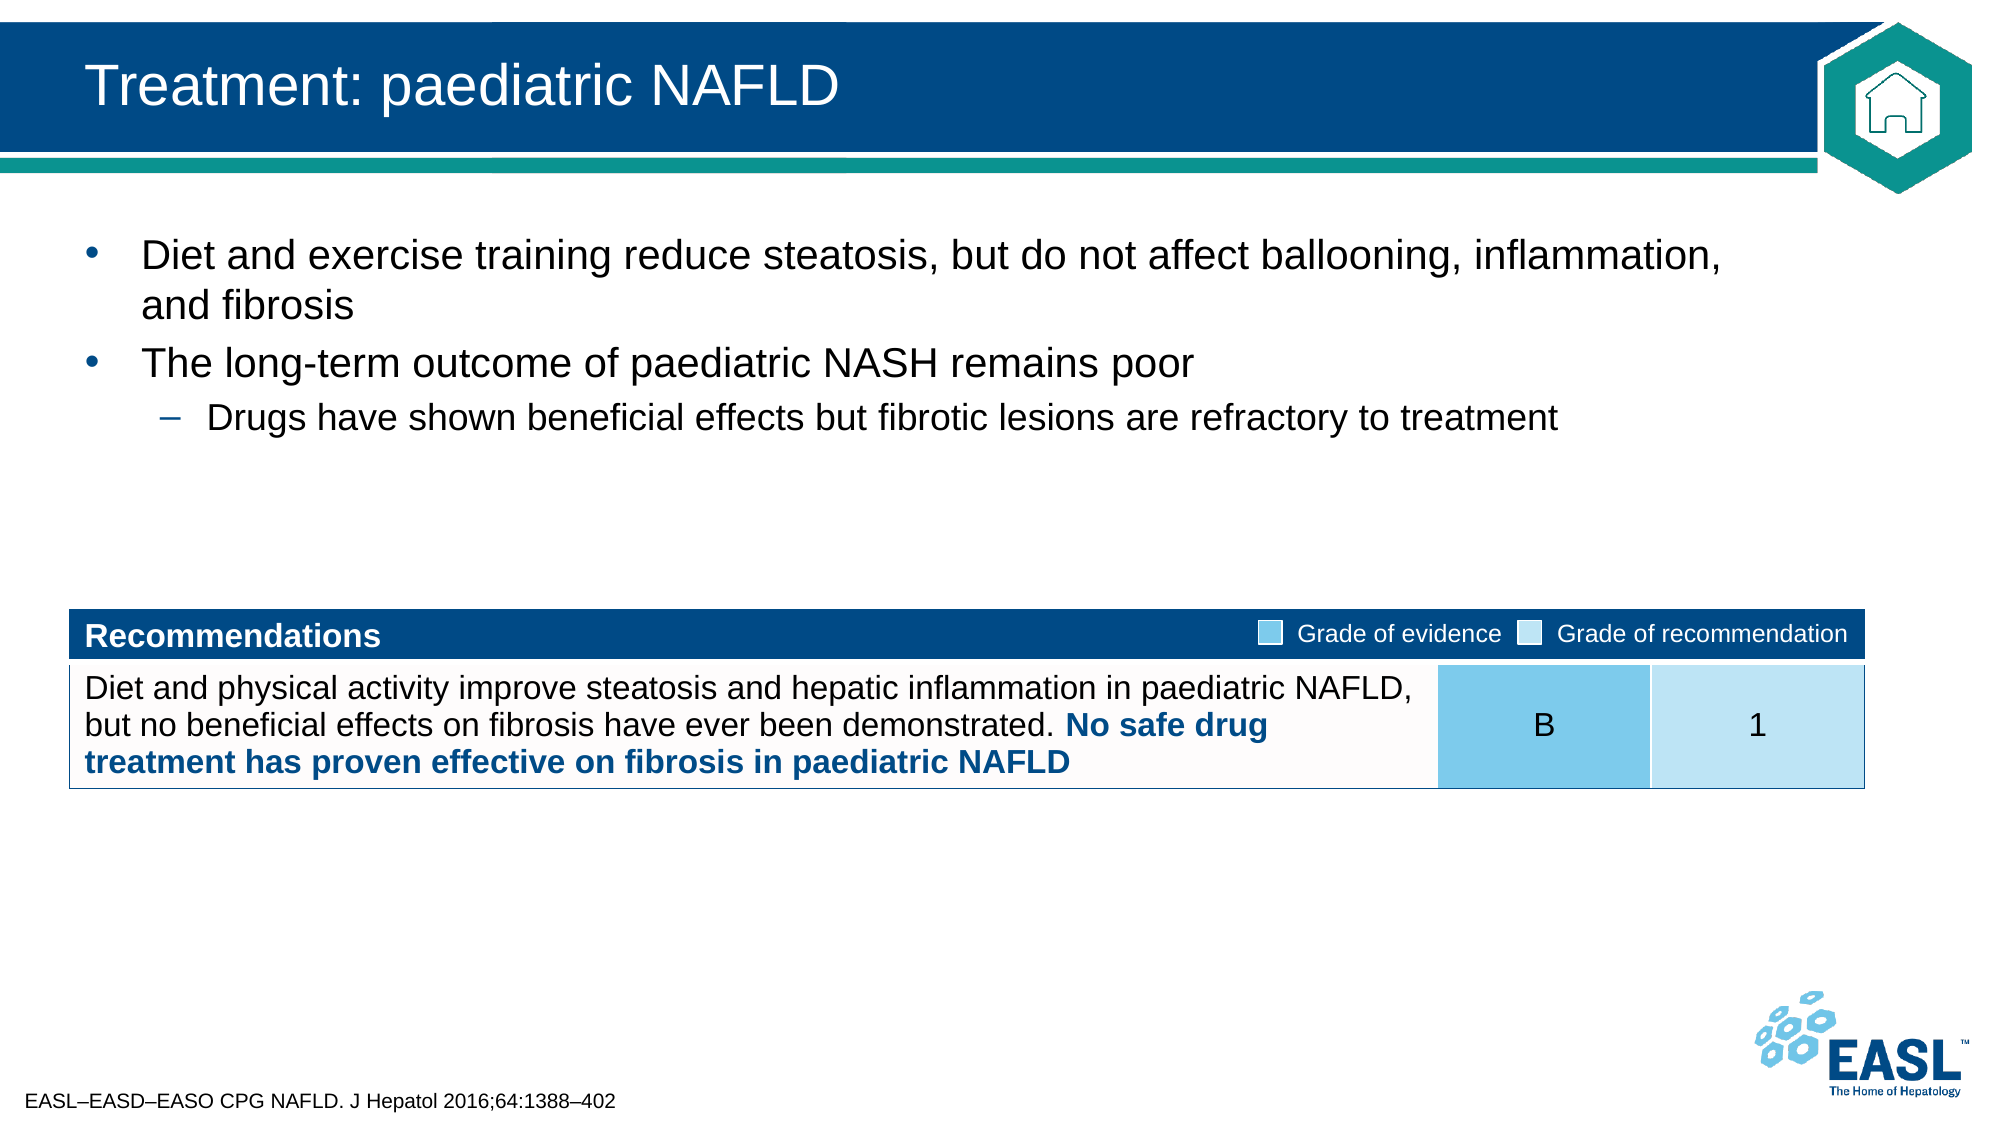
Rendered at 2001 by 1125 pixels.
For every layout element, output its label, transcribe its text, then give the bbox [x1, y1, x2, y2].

table_cell B [1438, 665, 1650, 788]
picture [0, 22, 1972, 194]
table_cell Diet and physical activity improve steatosis and hepatic inflammation in paediatric NAFLD, but no beneficial effects on fibrosis have ever been demonstrated. No safe drug treatment has proven effective on fibrosis in paediatric NAFLD [70, 665, 1438, 788]
table_cell 1 [1652, 665, 1864, 788]
picture [1750, 987, 1972, 1100]
table_header Recommendations [70, 610, 1256, 659]
title Treatment: paediatric NAFLD [69, 23, 1792, 150]
list Diet and exercise training reduce steatosis, but do not affect ballooning, inflammation, and fibrosis The long-term outcome of paediatric NASH remains poor Drugs have shown beneficial effects but fibrotic lesions are refractory to treatment [69, 219, 1931, 979]
list EASL–EASD–EASO CPG NAFLD. J Hepatol 2016;64:1388–402 [1, 1062, 1646, 1125]
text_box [1258, 609, 1865, 656]
